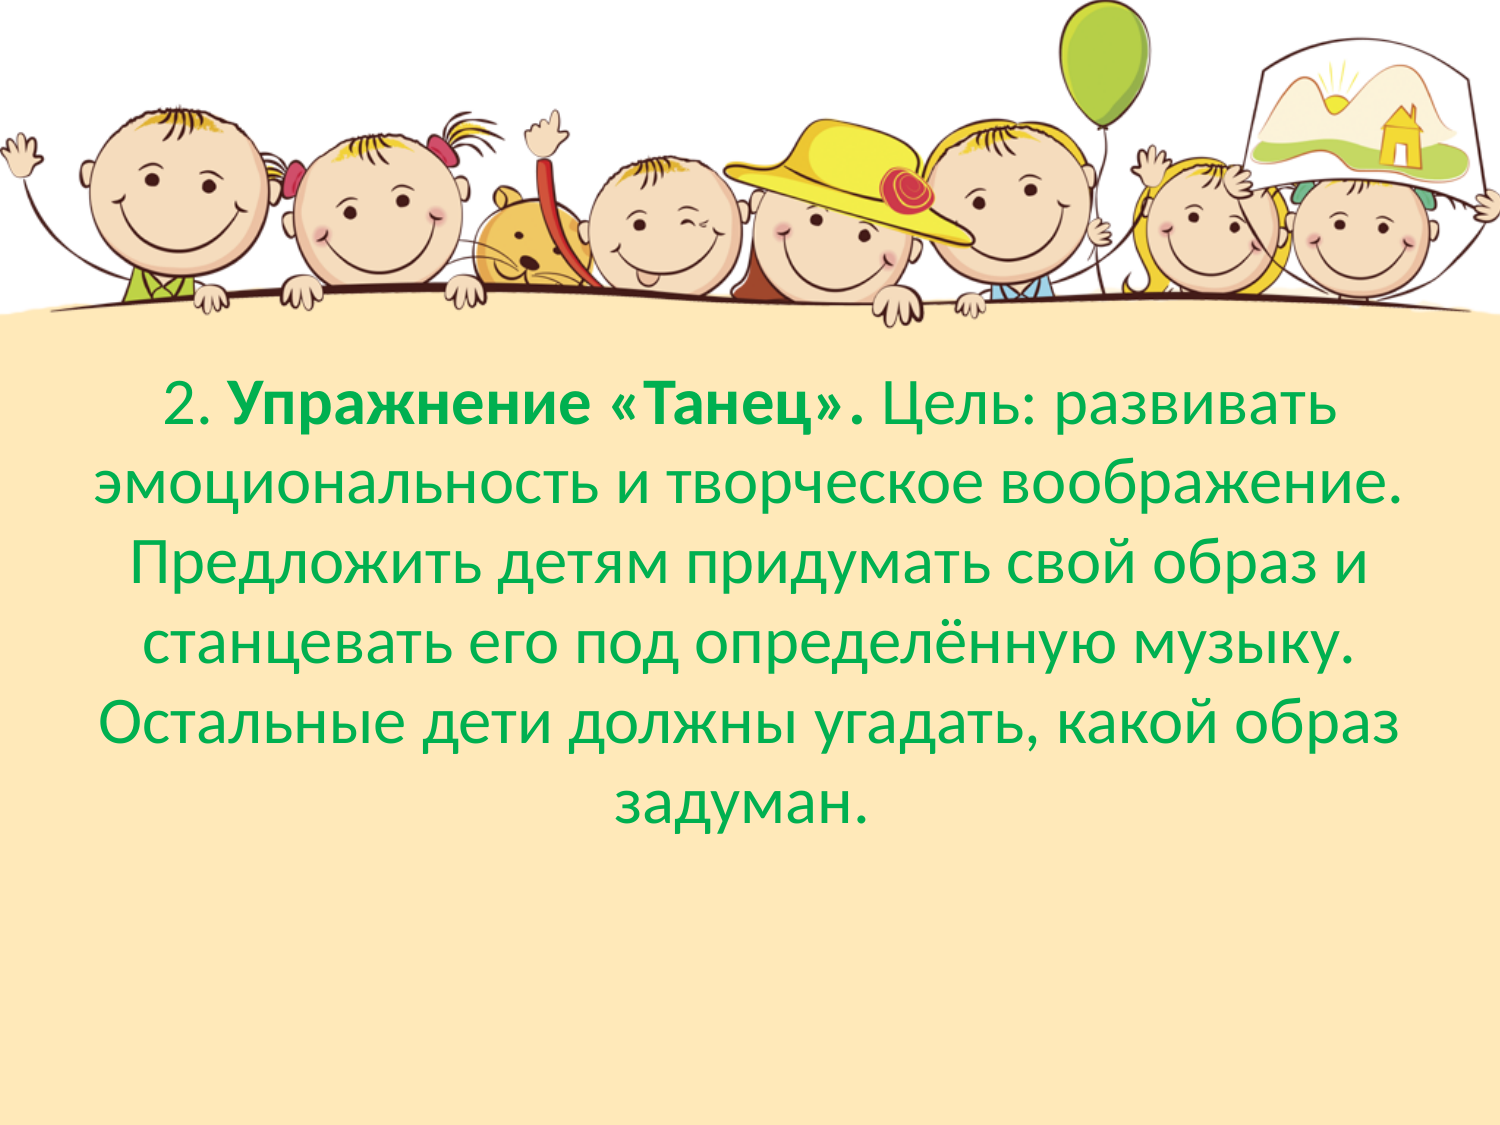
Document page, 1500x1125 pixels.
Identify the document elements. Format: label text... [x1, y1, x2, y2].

picture [0, 0, 1500, 1125]
list 2. Упражнение «Танец». Цель: развивать эмоциональность и творческое воображение. Предложить детям придумать свой образ и станцевать его под определённую музыку. Остальные дети должны угадать, какой образ задуман. [74, 349, 1426, 1006]
